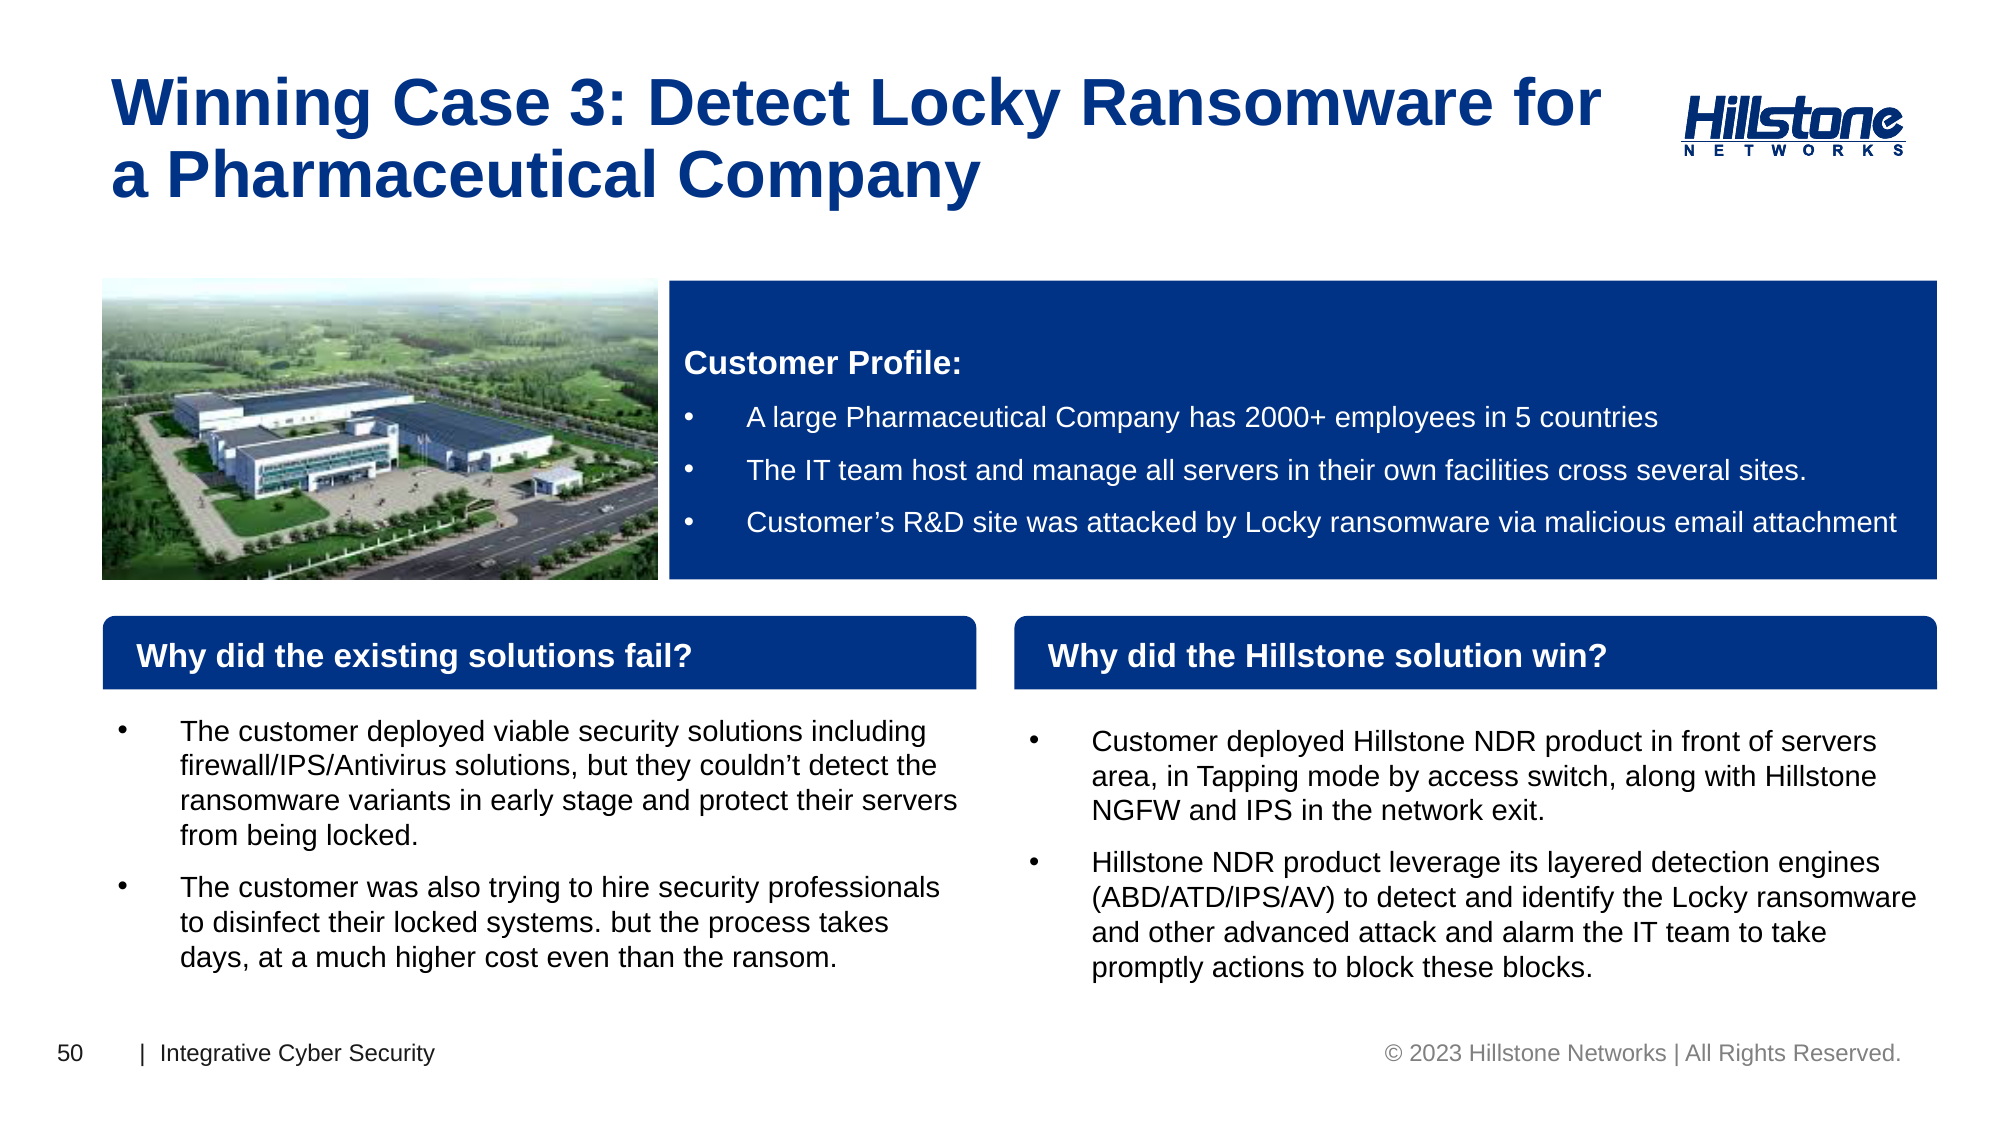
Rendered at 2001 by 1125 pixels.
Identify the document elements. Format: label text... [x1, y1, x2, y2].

text_box The customer deployed viable security solutions including firewall/IPS/Antivirus solutions, but they couldn’t detect the ransomware variants in early stage and protect their servers from being locked. The customer was also trying to hire security professionals to disinfect their locked systems. but the process takes days, at a much higher cost even than the ransom. [102, 704, 977, 981]
text_box Why did the existing solutions fail? [101, 614, 978, 691]
picture [102, 278, 658, 580]
text_box Customer deployed Hillstone NDR product in front of servers area, in Tapping mode by access switch, along with Hillstone NGFW and IPS in the network exit. Hillstone NDR product leverage its layered detection engines (ABD/ATD/IPS/AV) to detect and identify the Locky ransomware and other advanced attack and alarm the IT team to take promptly actions to block these blocks. [1014, 714, 1937, 991]
text_box Why did the Hillstone solution win? [1013, 614, 1939, 691]
text_box Customer Profile: A large Pharmaceutical Company has 2000+ employees in 5 countries The IT team host and manage all servers in their own facilities cross several sites. Customer’s R&D site was attacked by Locky ransomware via malicious email attachment [668, 280, 1938, 580]
title Winning Case 3: Detect Locky Ransomware for a Pharmaceutical Company [96, 60, 1655, 220]
